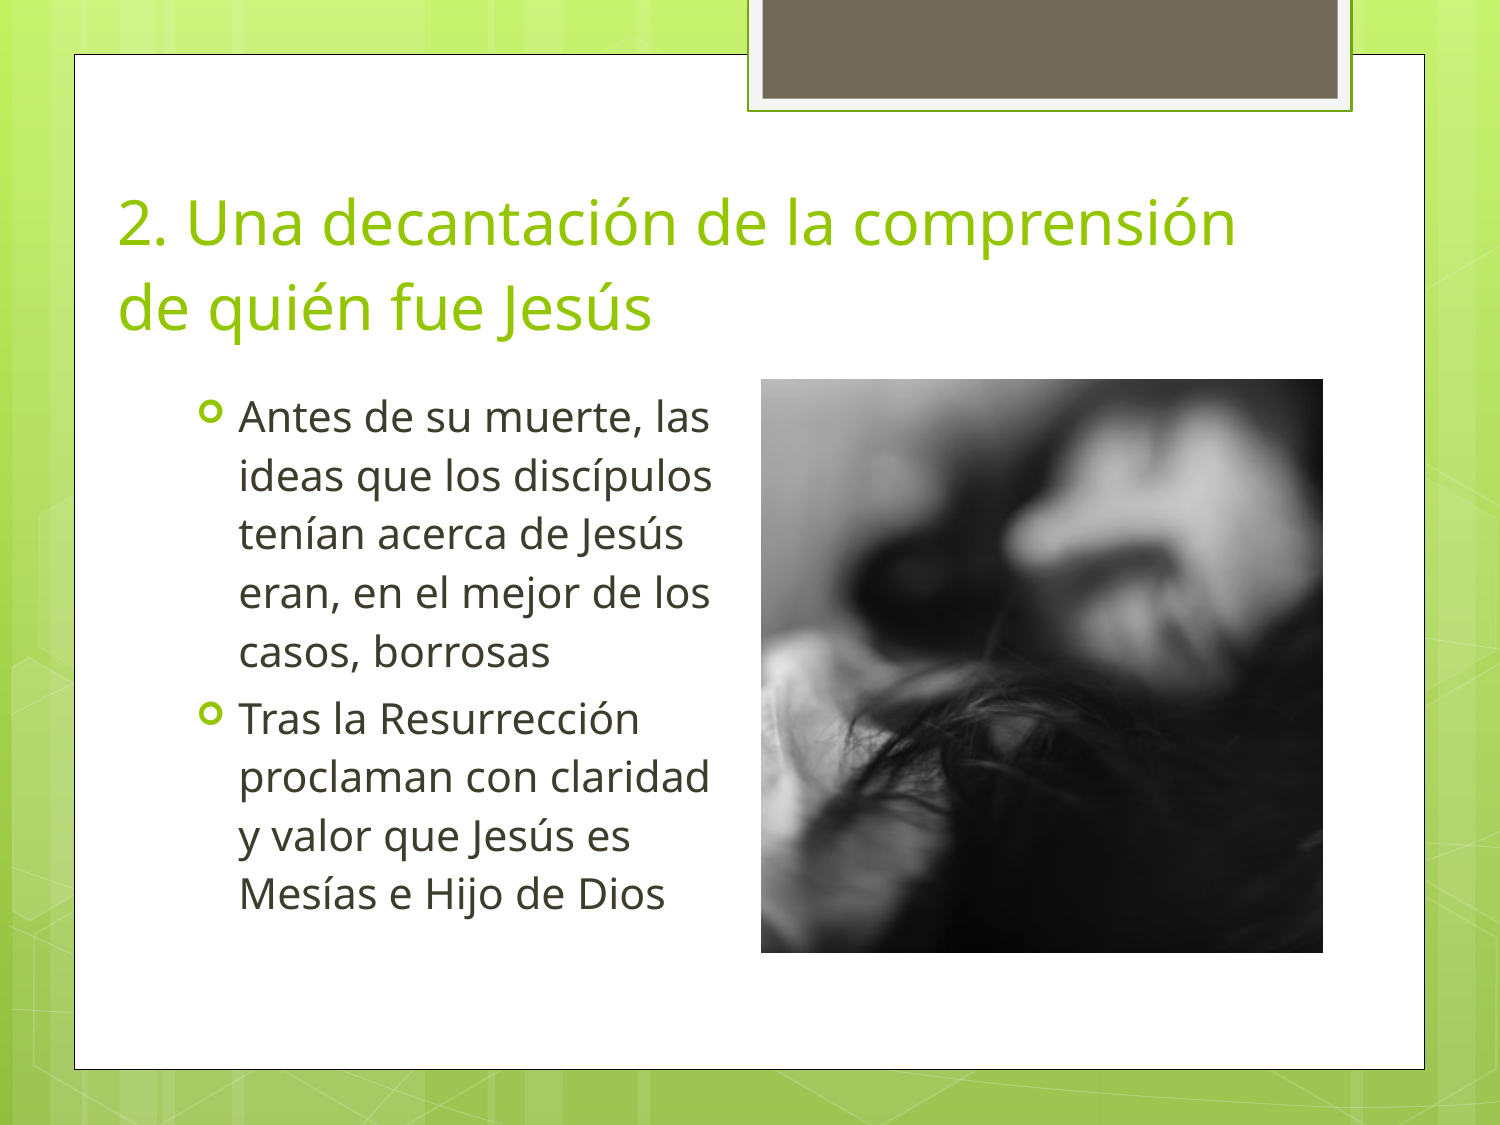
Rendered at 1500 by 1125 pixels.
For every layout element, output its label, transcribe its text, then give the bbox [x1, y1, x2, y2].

title 2. Una decantación de la comprensión de quién fue Jesús [102, 168, 1324, 357]
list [761, 379, 1324, 953]
list Antes de su muerte, las ideas que los discípulos tenían acerca de Jesús eran, en el mejor de los casos, borrosas Tras la Resurrección proclaman con claridad y valor que Jesús es Mesías e Hijo de Dios [171, 379, 732, 953]
